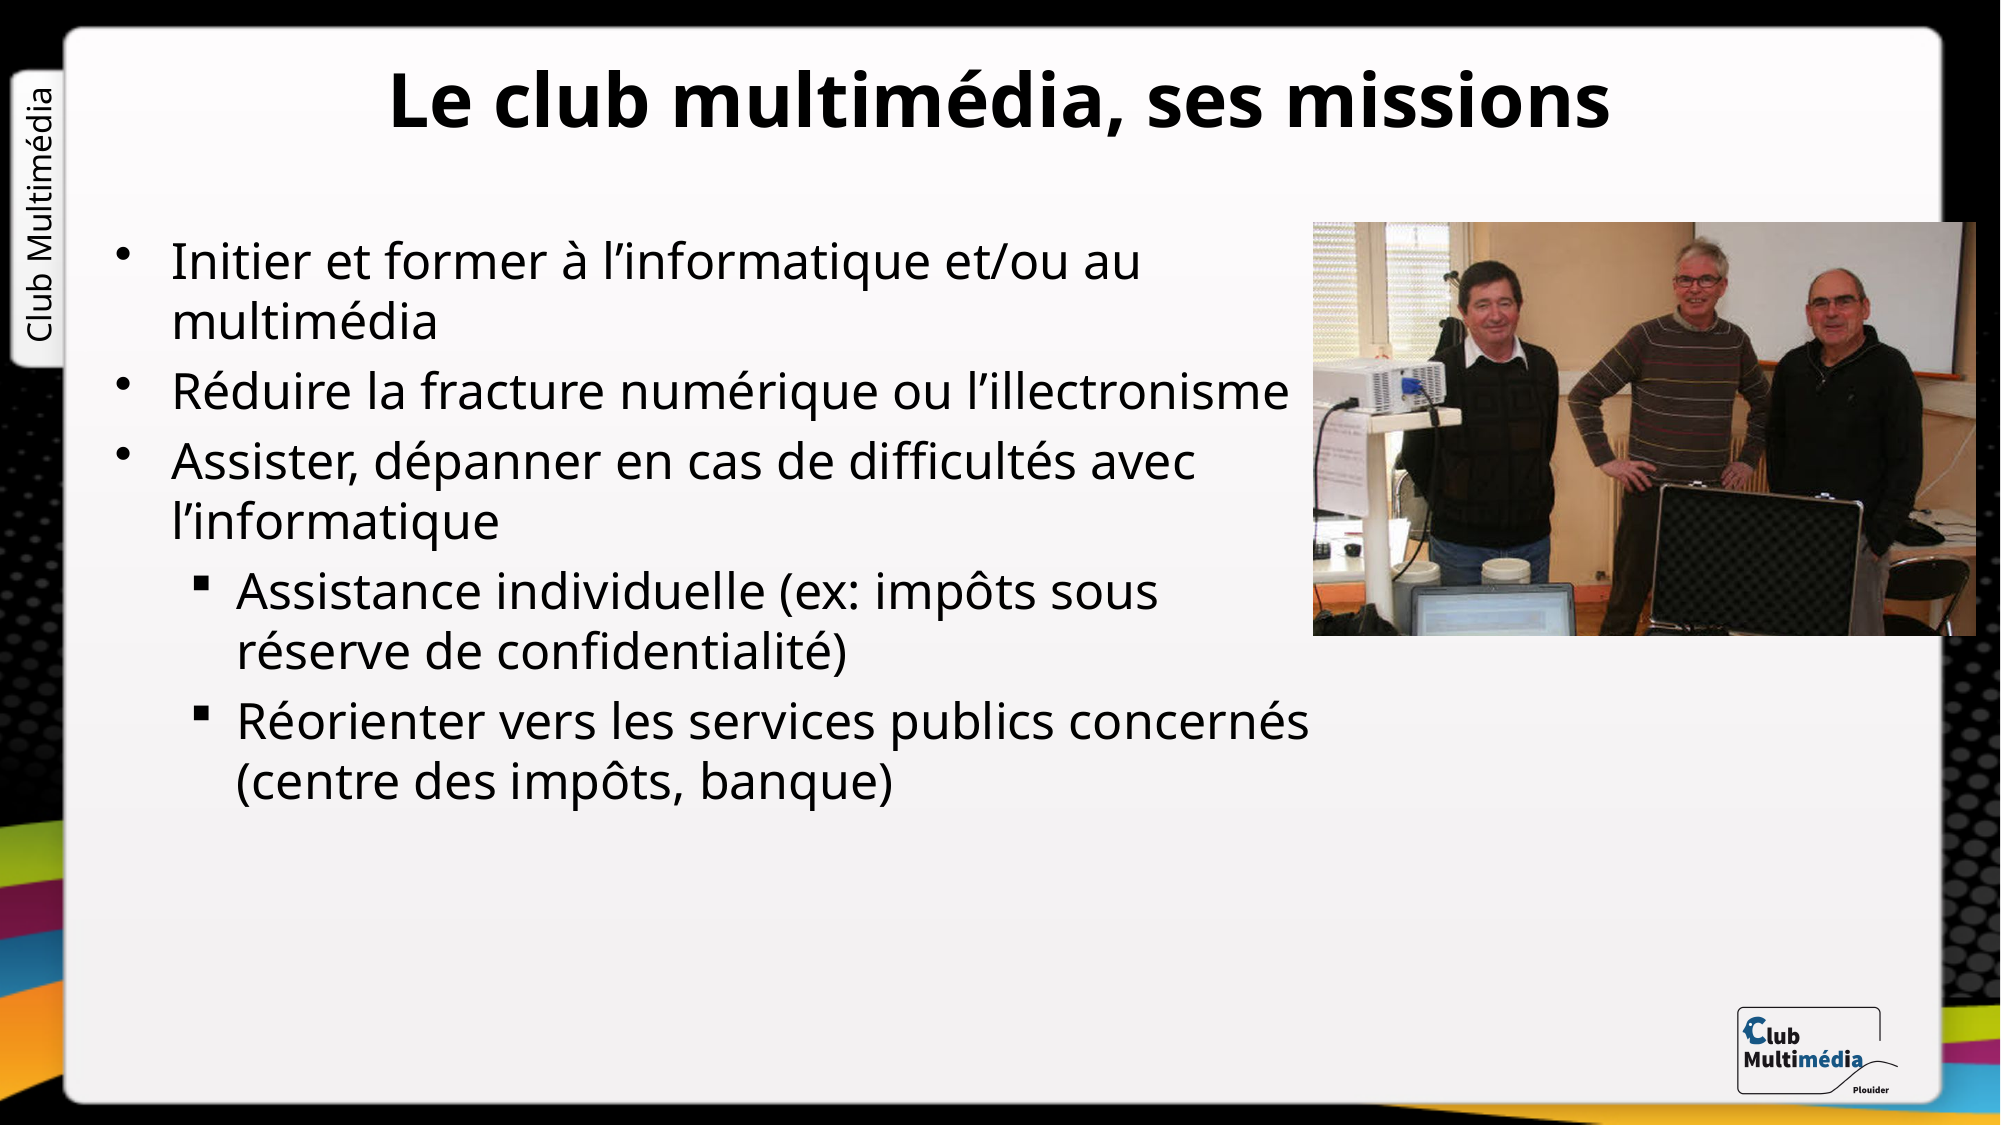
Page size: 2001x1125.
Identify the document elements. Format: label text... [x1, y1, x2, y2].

picture [0, 0, 2001, 1125]
title Le club multimédia, ses missions [99, 45, 1900, 163]
list Initier et former à l’informatique et/ou au multimédia Réduire la fracture numérique ou l’illectronisme Assister, dépanner en cas de difficultés avec l’informatique Assistance individuelle (ex: impôts sous réserve de confidentialité) Réorienter vers les services publics concernés (centre des impôts, banque) [99, 222, 1329, 939]
